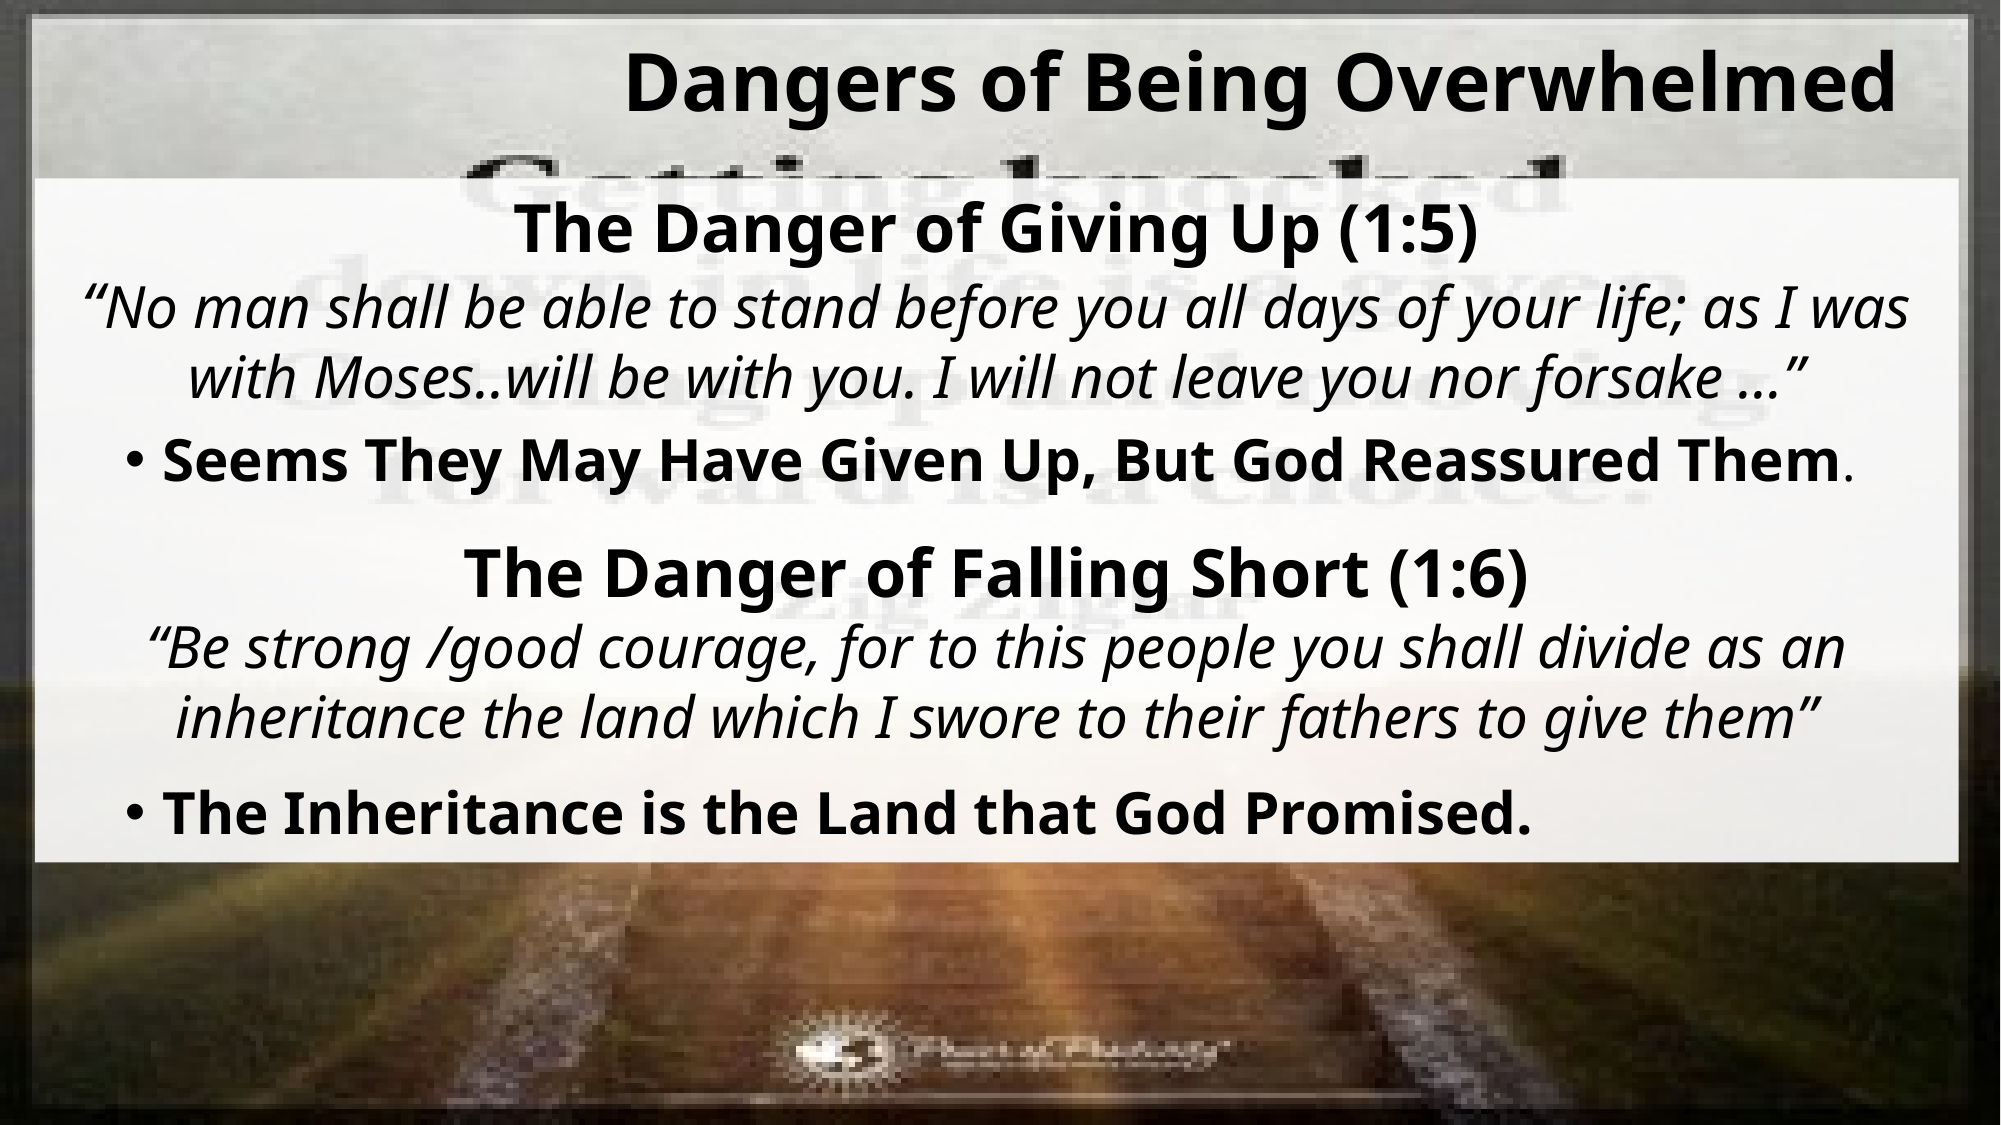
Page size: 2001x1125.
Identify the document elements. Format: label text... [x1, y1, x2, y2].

title Dangers of Being Overwhelmed [607, 22, 1938, 148]
picture [0, 0, 2001, 1125]
list The Danger of Giving Up (1:5) “No man shall be able to stand before you all days of your life; as I was with Moses..will be with you. I will not leave you nor forsake …” Seems They May Have Given Up, But God Reassured Them. The Danger of Falling Short (1:6) “Be strong /good courage, for to this people you shall divide as an inheritance the land which I swore to their fathers to give them” The Inheritance is the Land that God Promised. [34, 178, 1959, 863]
